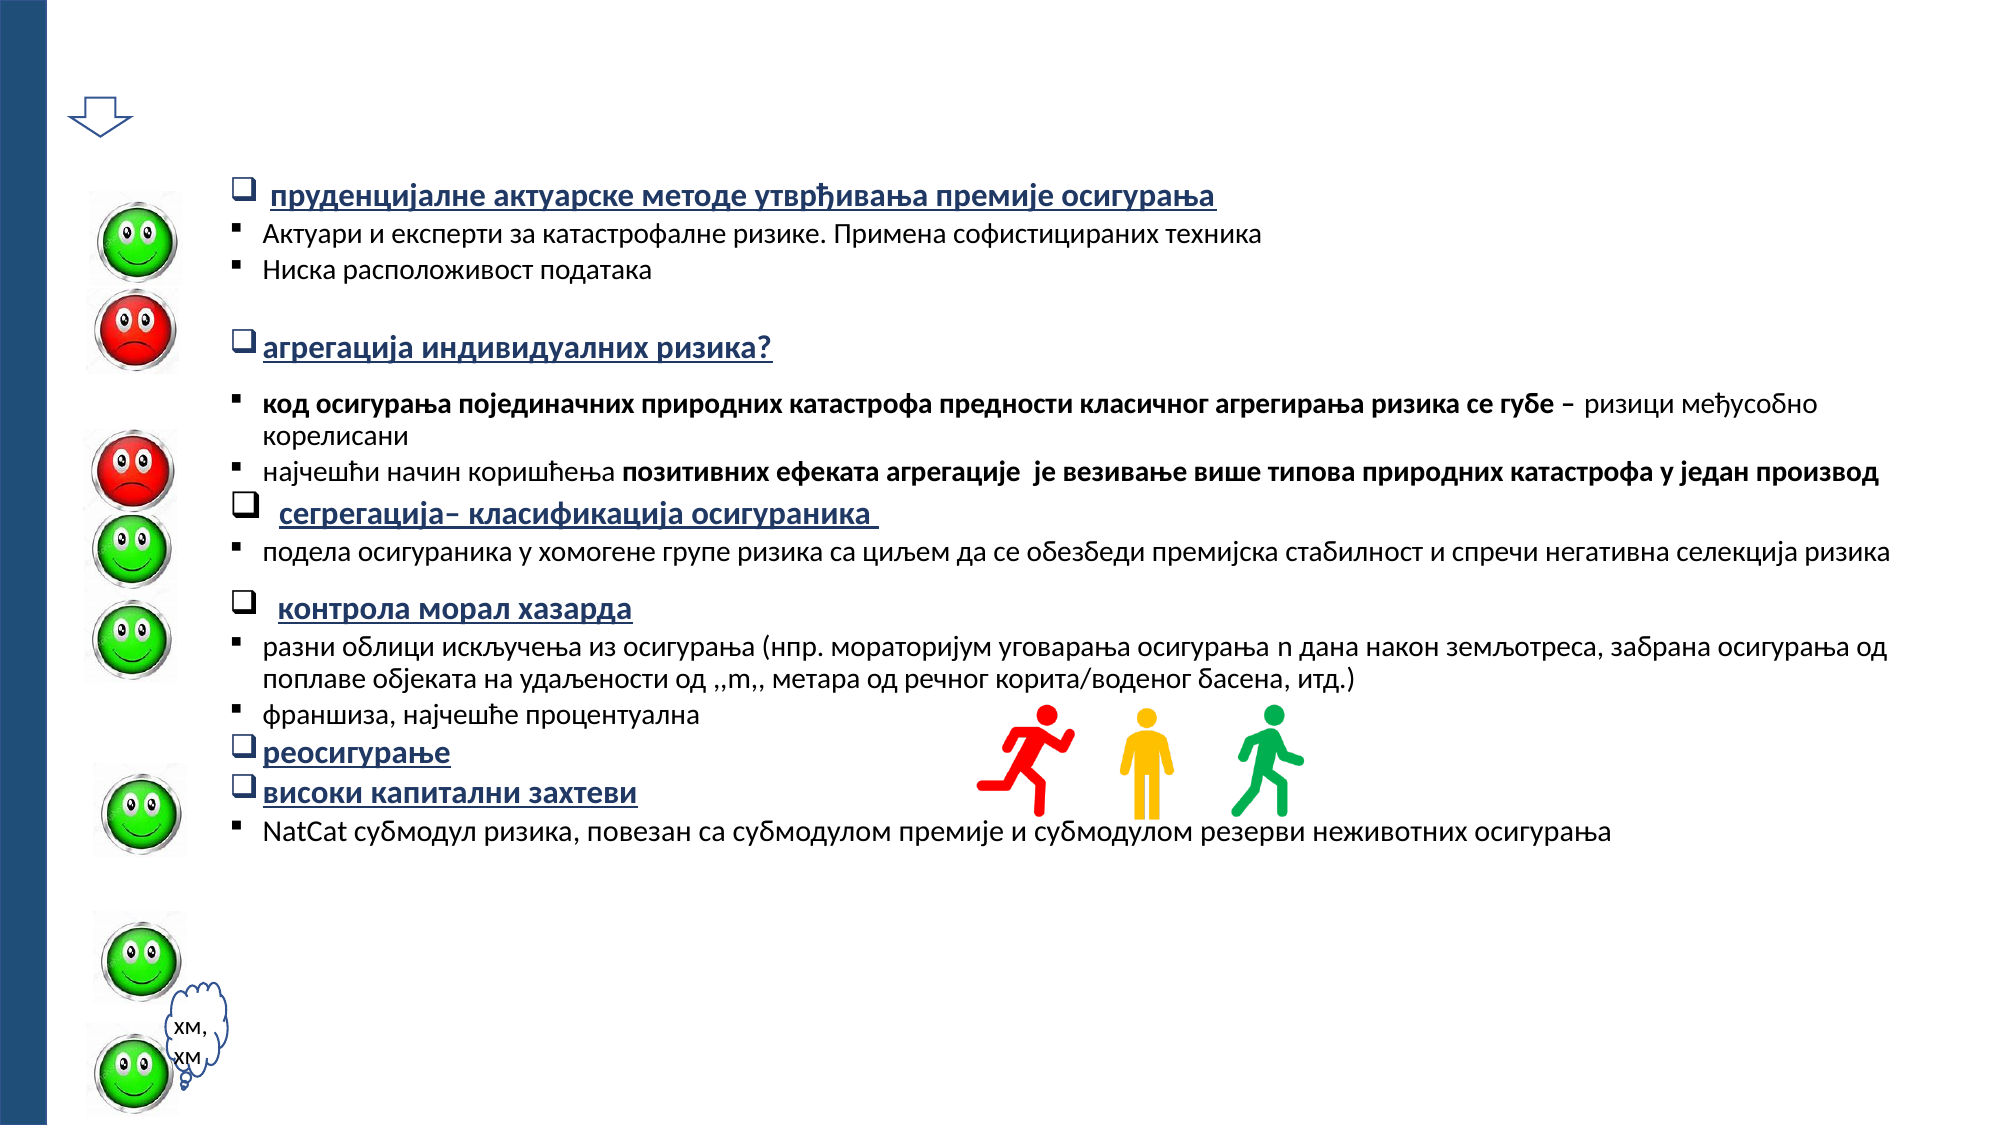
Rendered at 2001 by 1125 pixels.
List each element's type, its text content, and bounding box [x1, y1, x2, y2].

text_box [159, 982, 249, 1078]
picture [89, 191, 183, 286]
list пруденцијалне актуарске методе утврђивања премије осигурања Актуари и експерти за катастрофалне ризике. Примена софистицираних техника Ниска расположивост података агрегација индивидуалних ризика? код осигурања појединачних природних катастрофа предности класичног агрегирања ризика се губе – ризици међусобно корелисани најчешћи начин коришћења позитивних ефеката агрегације је везивање више типова природних катастрофа у један производ сегрегација– класификација осигураника подела осигураника у хомогене групе ризика са циљем да се обезбеди премијска стабилност и спречи негативна селекција ризика контрола морал хазарда разни облици искључења из осигурања (нпр. мораторијум уговарања осигурања n дана након земљотреса, забрана осигурања од поплаве објеката на удаљености од ,,m,, метара од речног корита/воденог басена, итд.) франшиза, најчешће процентуална реосигурање високи капитални захтеви NatCat субмодул ризика, повезан са субмодулом премије и субмодулом резерви неживотних осигурања [214, 170, 1940, 929]
picture [86, 1023, 179, 1117]
text_box [66, 96, 135, 138]
picture [83, 429, 177, 684]
picture [93, 911, 187, 1005]
text_box [0, 0, 47, 1125]
picture [86, 288, 179, 374]
picture [93, 763, 187, 858]
picture [963, 698, 1330, 823]
